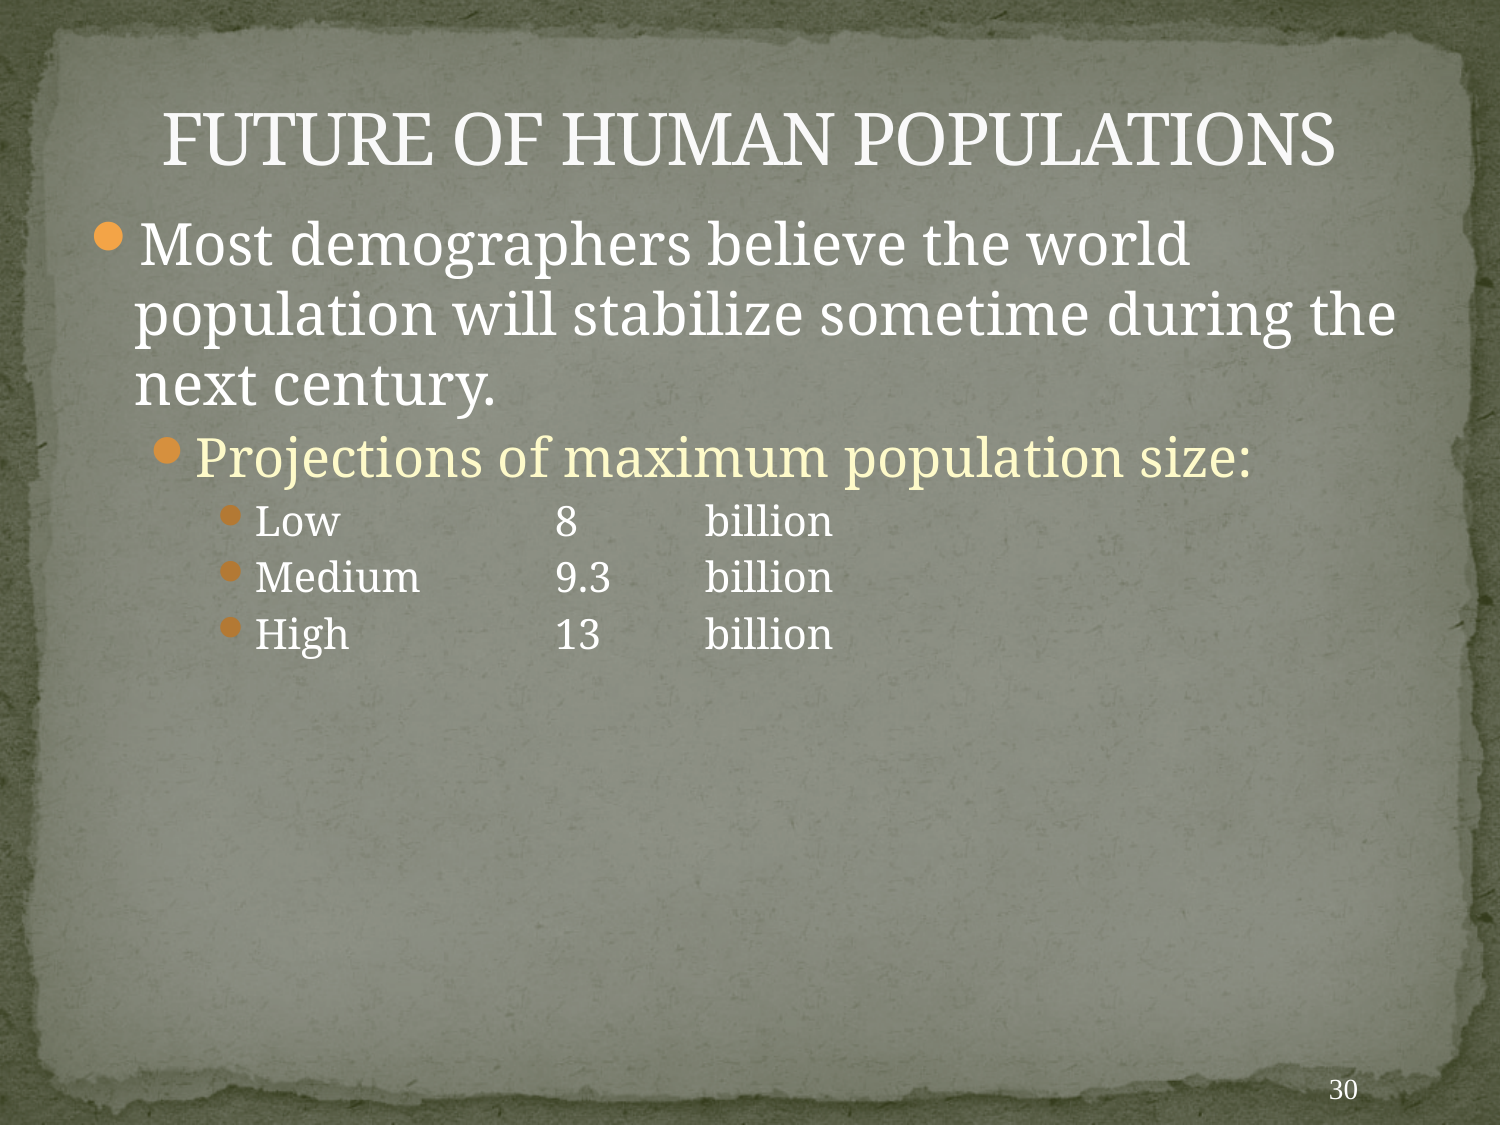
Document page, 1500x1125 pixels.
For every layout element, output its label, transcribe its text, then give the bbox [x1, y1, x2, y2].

list Most demographers believe the world population will stabilize sometime during the next century. Projections of maximum population size: Low 8 billion Medium 9.3 billion High 13 billion [75, 200, 1425, 1005]
title FUTURE OF HUMAN POPULATIONS [74, 24, 1425, 188]
slide_number 30 [1187, 1050, 1500, 1125]
